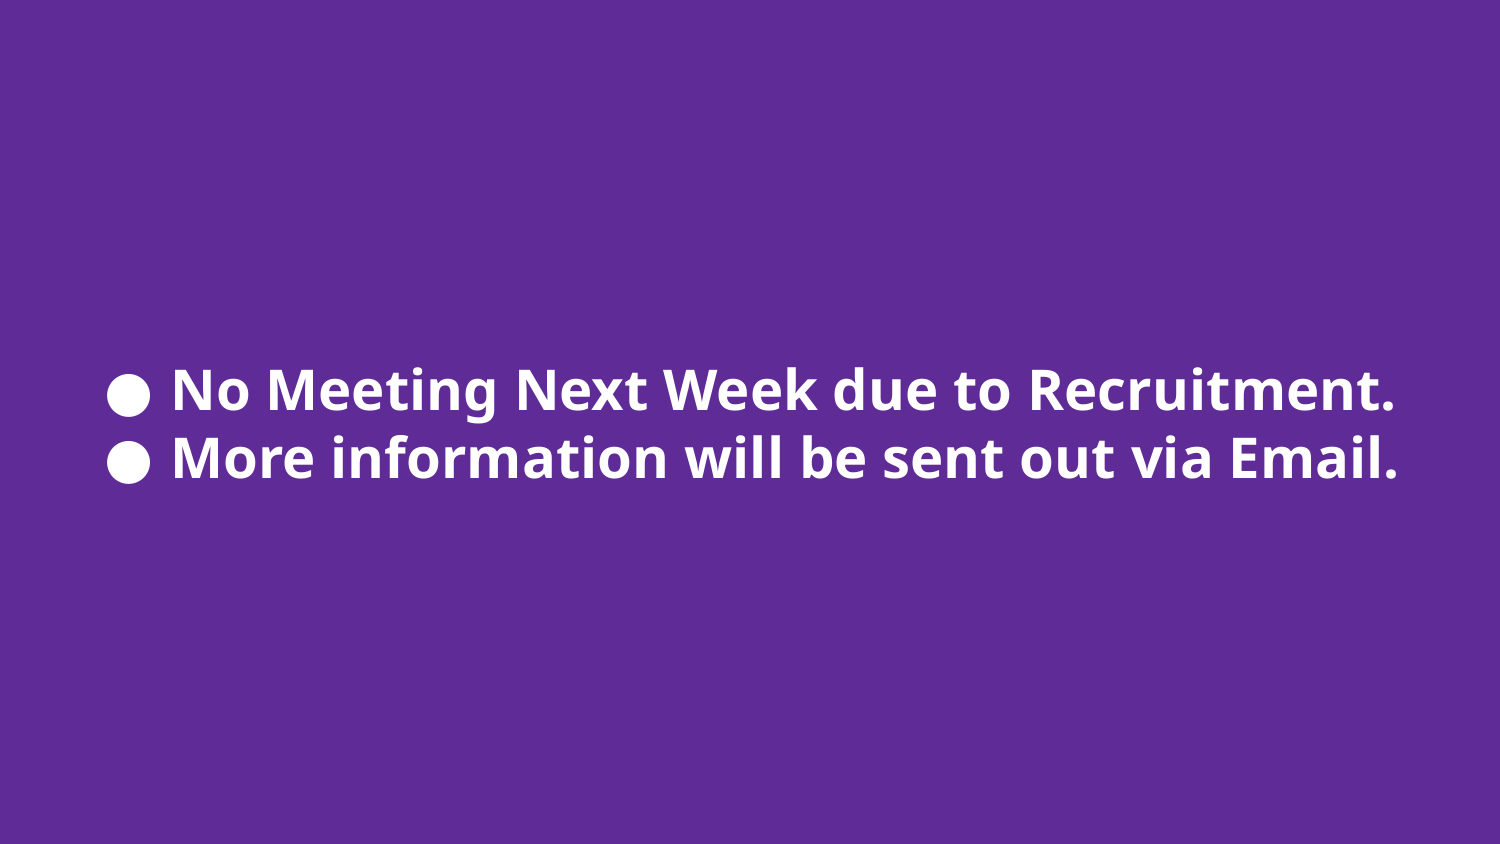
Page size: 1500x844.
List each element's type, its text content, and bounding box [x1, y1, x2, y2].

title No Meeting Next Week due to Recruitment. More information will be sent out via Email. [80, 86, 1442, 758]
